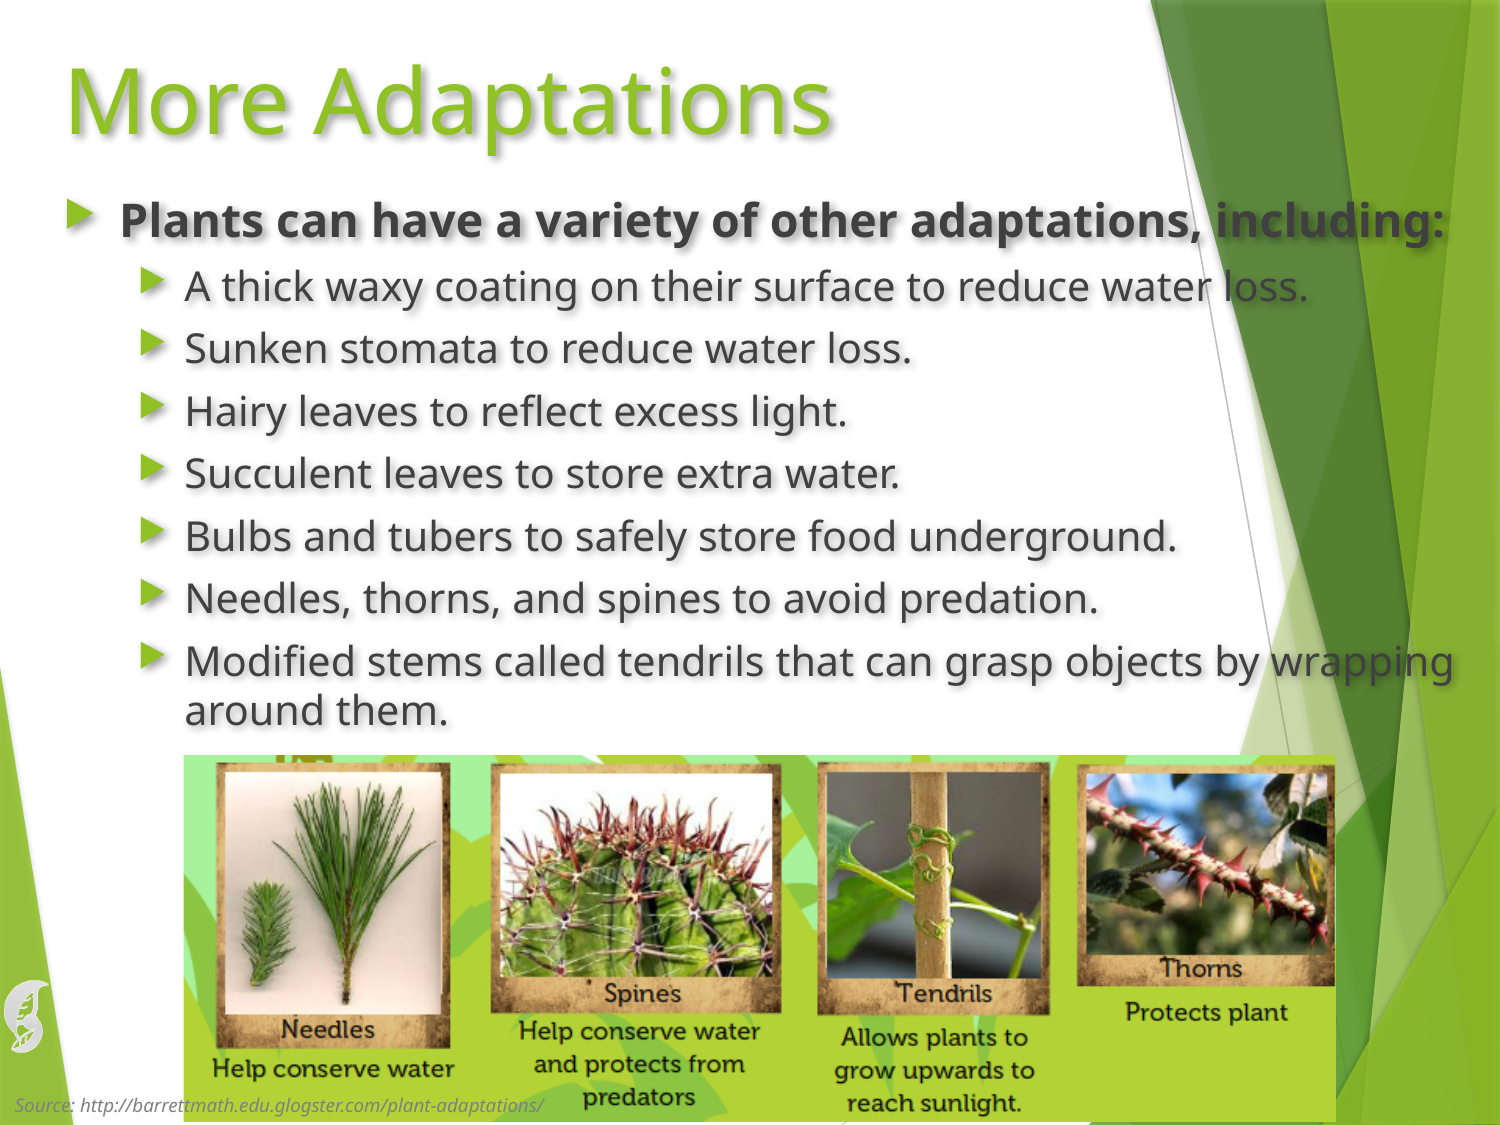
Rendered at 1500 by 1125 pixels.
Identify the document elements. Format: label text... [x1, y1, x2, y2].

text_box Source: http://barrettmath.edu.glogster.com/plant-adaptations/ [0, 1086, 178, 1124]
list Plants can have a variety of other adaptations, including: A thick waxy coating on their surface to reduce water loss. Sunken stomata to reduce water loss. Hairy leaves to reflect excess light. Succulent leaves to store extra water. Bulbs and tubers to safely store food underground. Needles, thorns, and spines to avoid predation. Modified stems called tendrils that can grasp objects by wrapping around them. [48, 183, 1471, 760]
title More Adaptations [48, 35, 1471, 164]
picture [182, 755, 1337, 1122]
